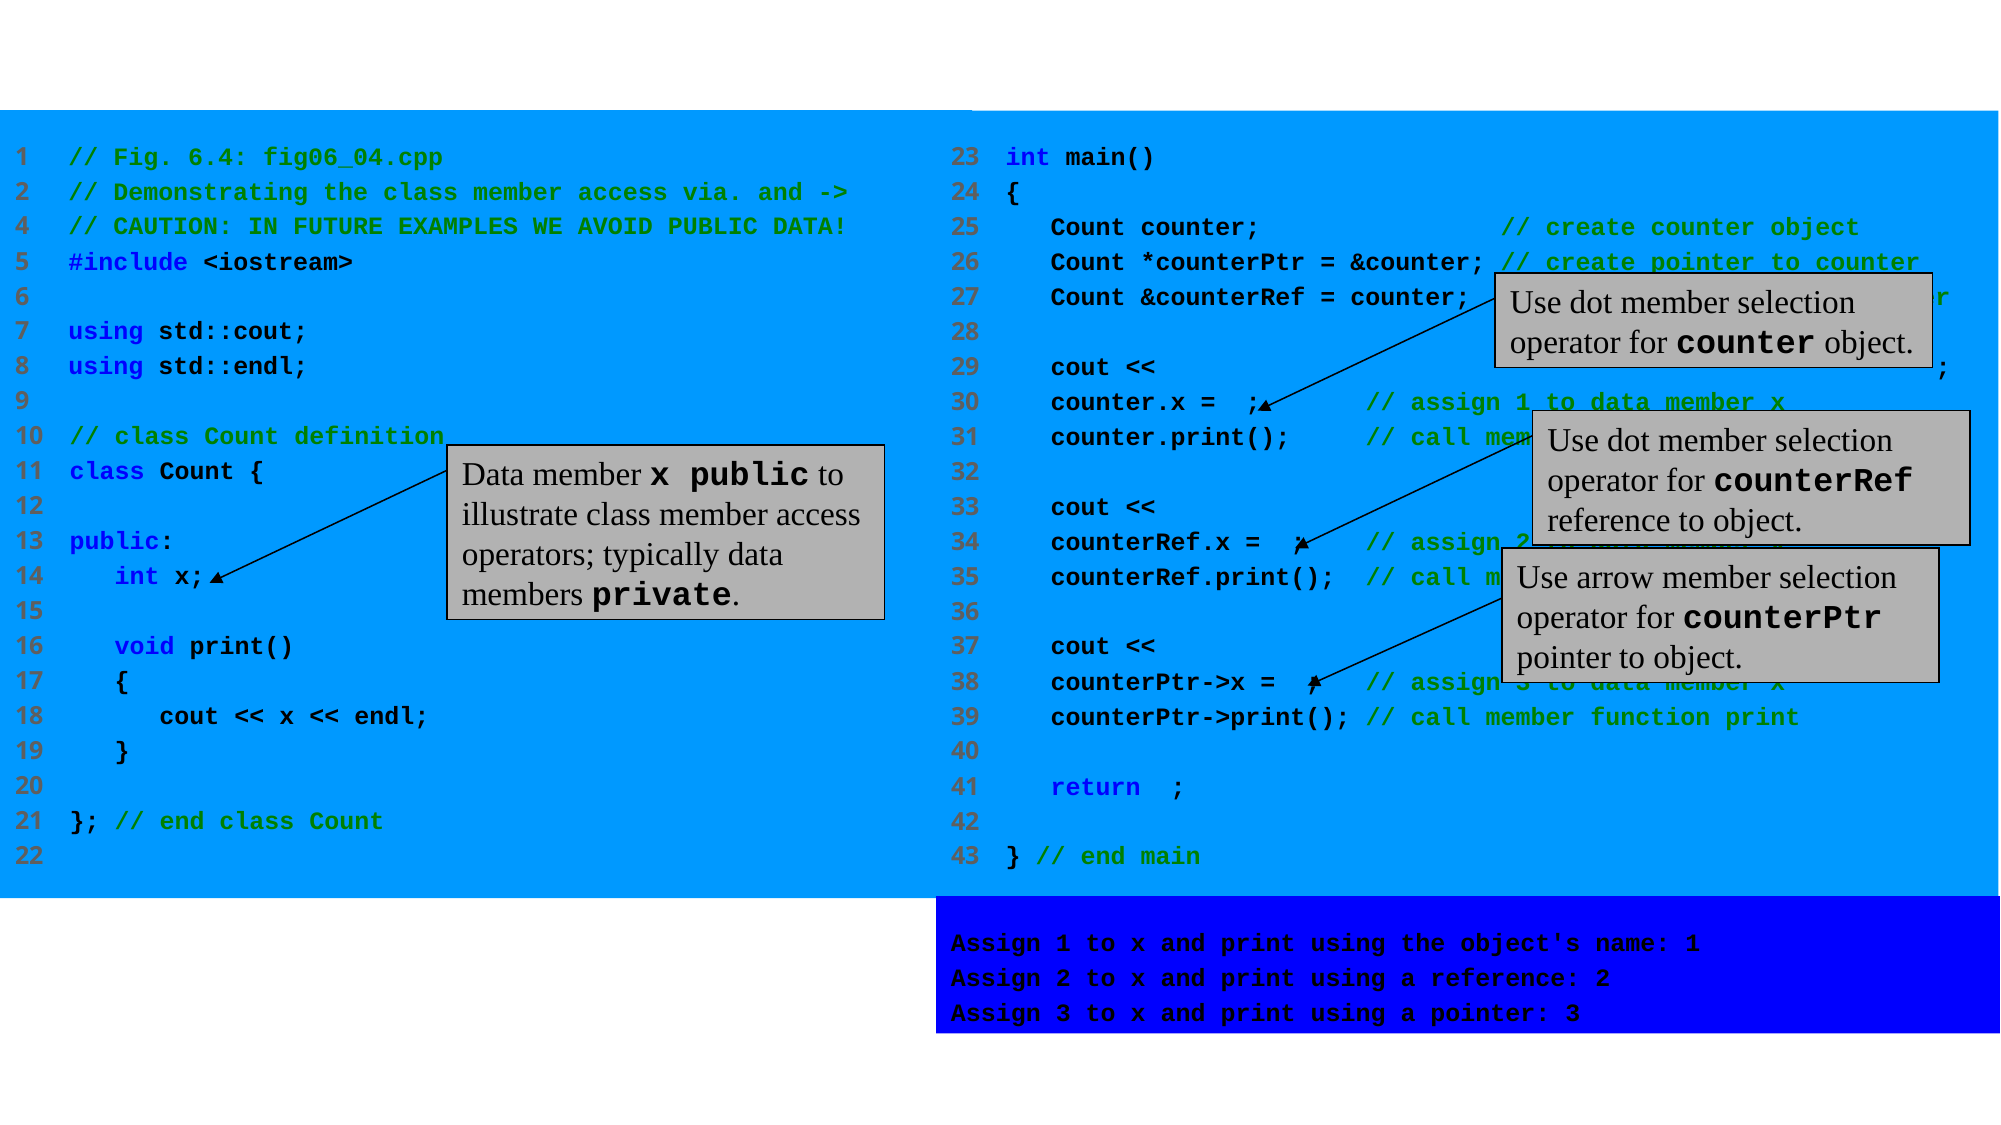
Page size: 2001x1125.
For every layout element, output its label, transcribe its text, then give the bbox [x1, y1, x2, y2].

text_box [1257, 273, 1933, 411]
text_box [1294, 410, 1970, 549]
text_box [209, 445, 885, 623]
text_box Assign 1 to x and print using the object's name: 1 Assign 2 to x and print using a reference: 2 Assign 3 to x and print using a pointer: 3 [936, 896, 2000, 1034]
text_box 23 int main() 24 { 25 Count counter; // create counter object 26 Count *counterPtr = &counter; // create pointer to counter 27 Count &counterRef = counter; // create reference to counter 28 29 cout << "Assign 1 to x and print using the object's name: "; 30 counter.x = 1; // assign 1 to data member x 31 counter.print(); // call member function print 32 33 cout << "Assign 2 to x and print using a reference: "; 34 counterRef.x = 2; // assign 2 to data member x 35 counterRef.print(); // call member function print 36 37 cout << "Assign 3 to x and print using a pointer: "; 38 counterPtr->x = 3; // assign 3 to data member x 39 counterPtr->print(); // call member function print 40 41 return 0; 42 43 } // end main [936, 110, 1999, 896]
subtitle 1 // Fig. 6.4: fig06_04.cpp 2 // Demonstrating the class member access via. and -> 4 // CAUTION: IN FUTURE EXAMPLES WE AVOID PUBLIC DATA! 5 #include <iostream> 6 7 using std::cout; 8 using std::endl; 9 10 // class Count definition 11 class Count { 12 13 public: 14 int x; 15 16 void print() 17 { 18 cout << x << endl; 19 } 20 21 }; // end class Count 22 [0, 110, 936, 899]
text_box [1307, 548, 1940, 686]
